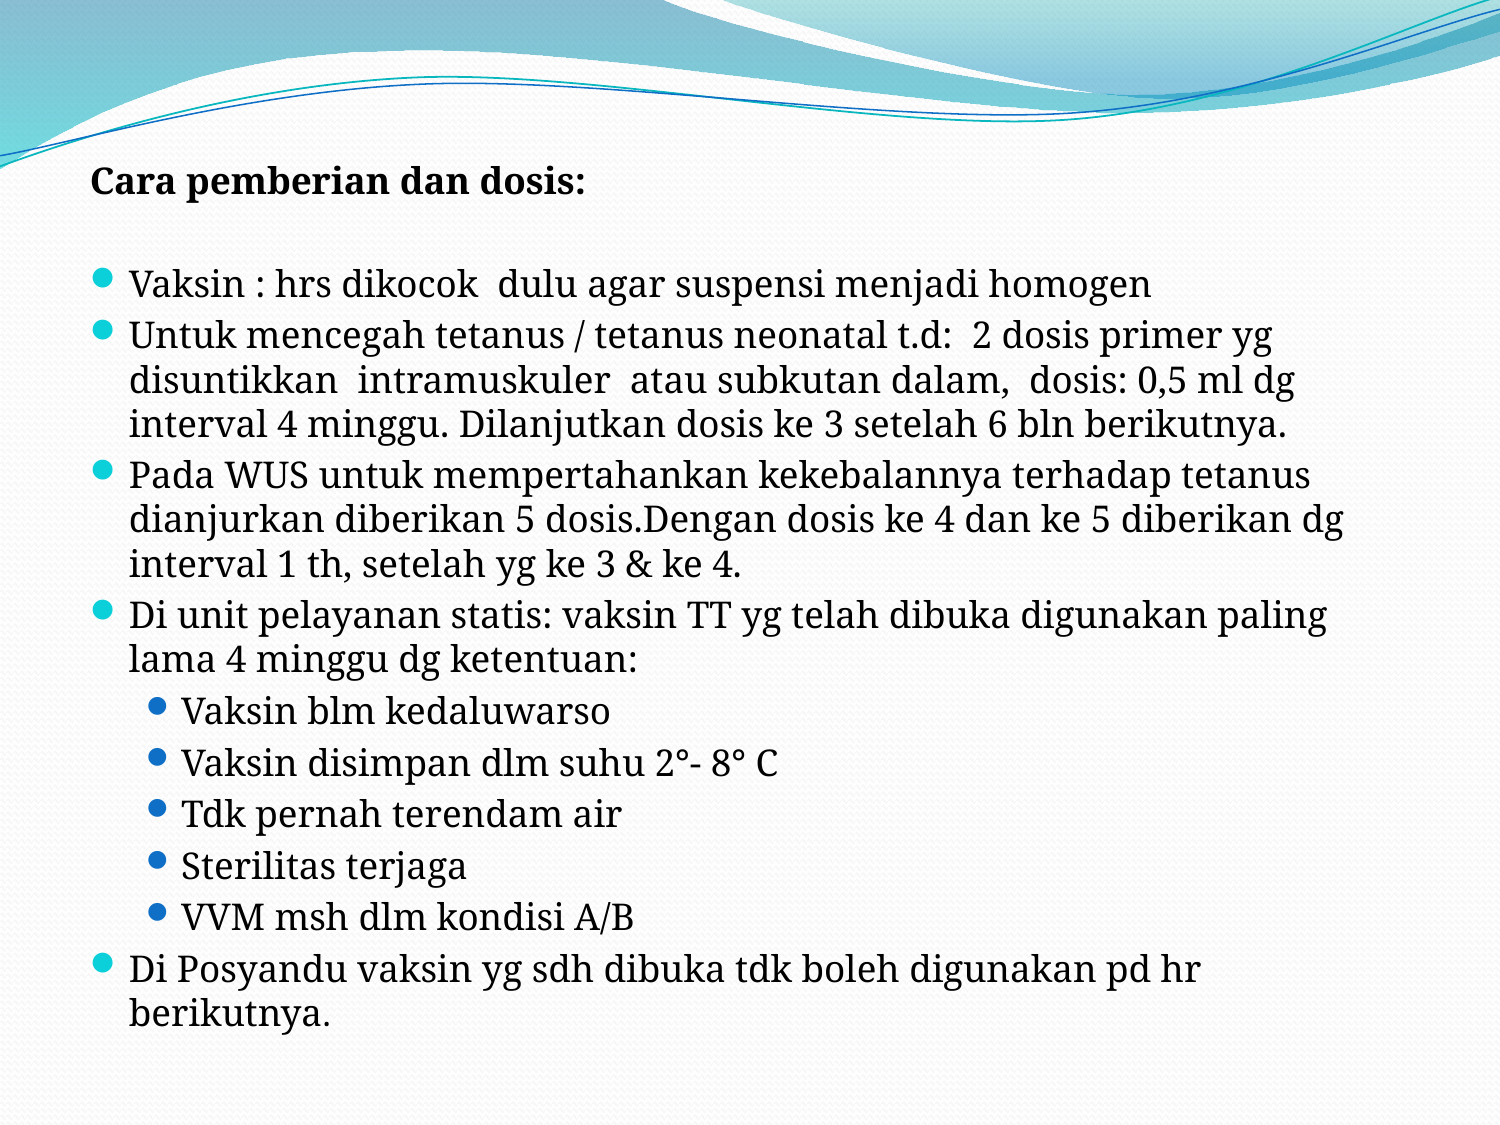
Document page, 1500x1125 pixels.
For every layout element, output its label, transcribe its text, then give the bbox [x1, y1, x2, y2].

list Cara pemberian dan dosis: Vaksin : hrs dikocok dulu agar suspensi menjadi homogen Untuk mencegah tetanus / tetanus neonatal t.d: 2 dosis primer yg disuntikkan intramuskuler atau subkutan dalam, dosis: 0,5 ml dg interval 4 minggu. Dilanjutkan dosis ke 3 setelah 6 bln berikutnya. Pada WUS untuk mempertahankan kekebalannya terhadap tetanus dianjurkan diberikan 5 dosis.Dengan dosis ke 4 dan ke 5 diberikan dg interval 1 th, setelah yg ke 3 & ke 4. Di unit pelayanan statis: vaksin TT yg telah dibuka digunakan paling lama 4 minggu dg ketentuan: Vaksin blm kedaluwarso Vaksin disimpan dlm suhu 2°- 8° C Tdk pernah terendam air Sterilitas terjaga VVM msh dlm kondisi A/B Di Posyandu vaksin yg sdh dibuka tdk boleh digunakan pd hr berikutnya. [75, 149, 1425, 1055]
